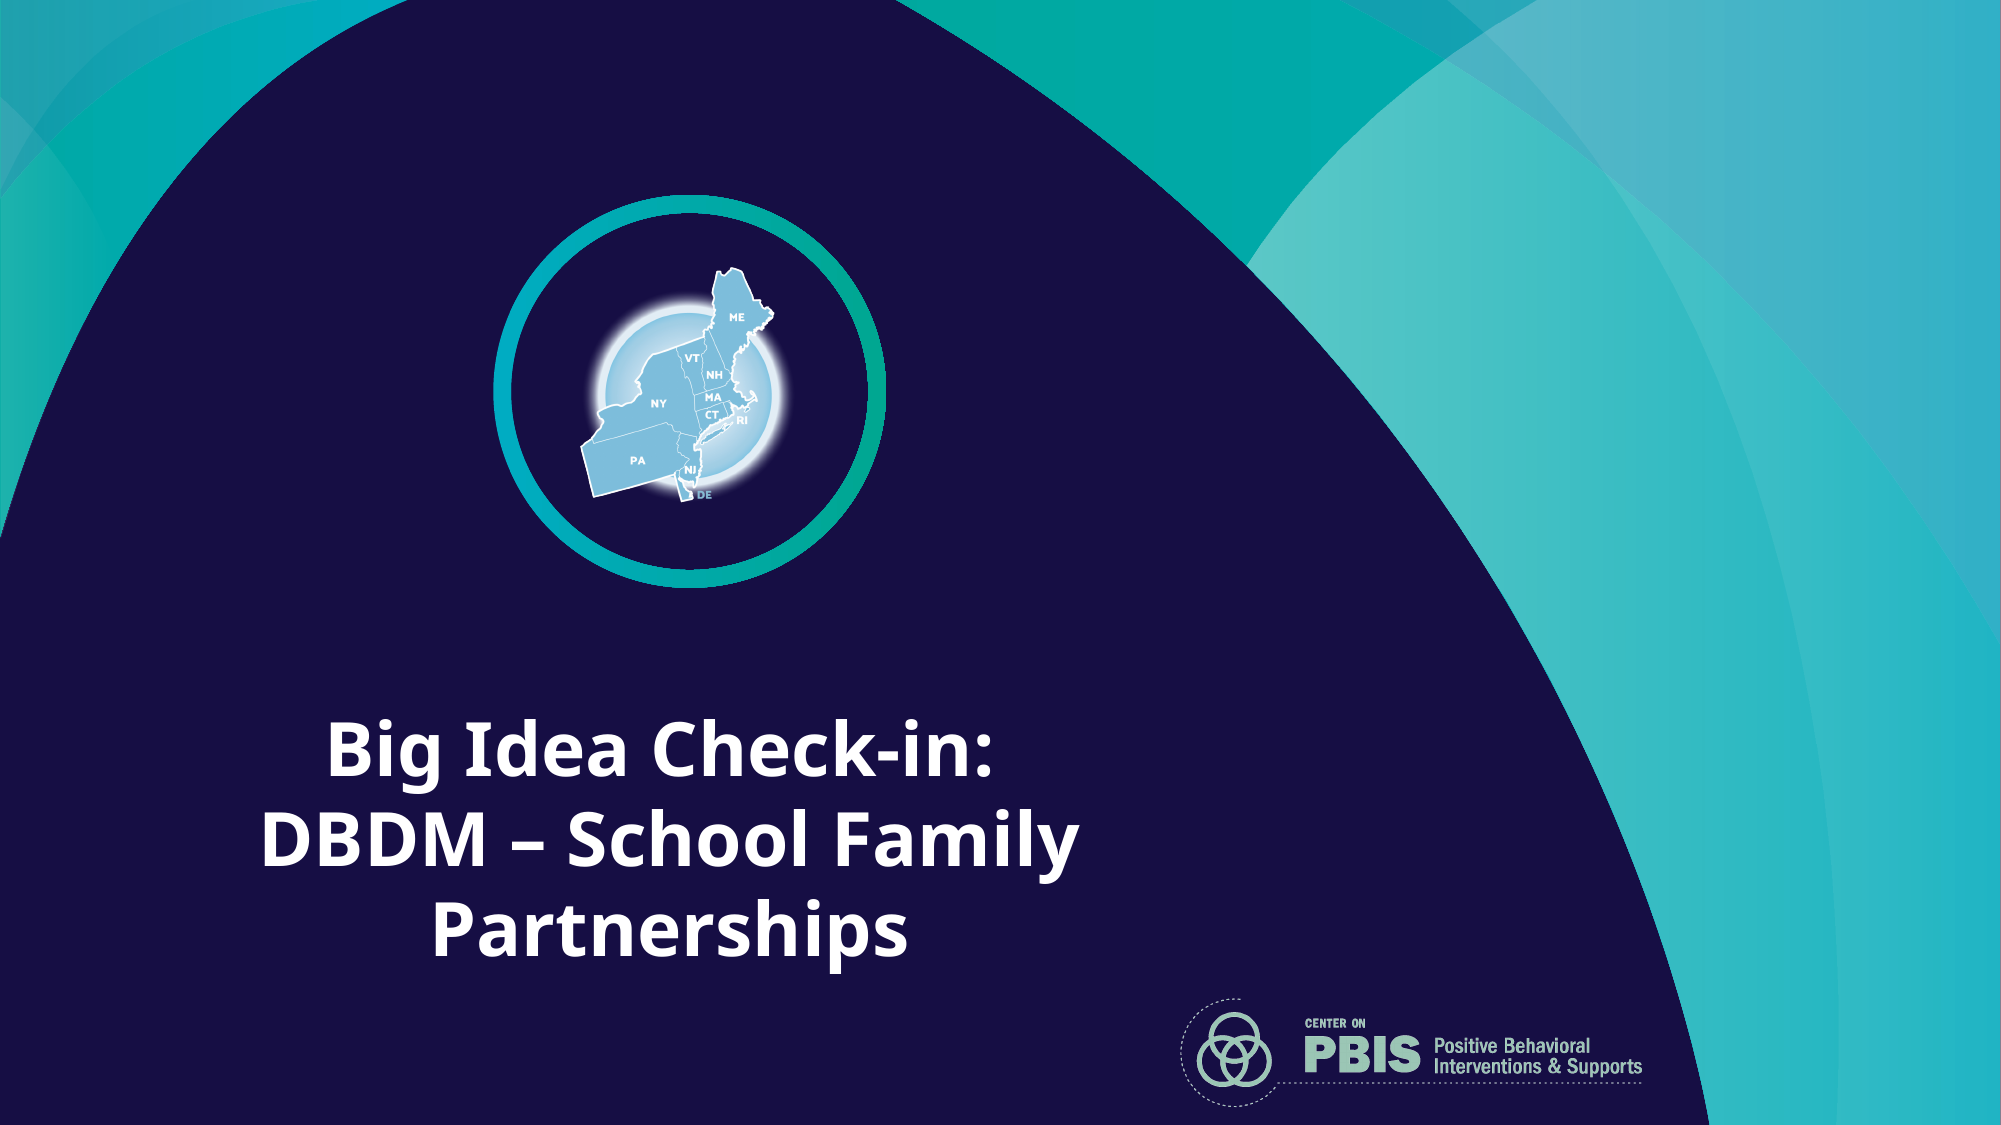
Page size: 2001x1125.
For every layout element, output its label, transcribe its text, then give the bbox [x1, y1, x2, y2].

picture [566, 266, 812, 519]
picture [1177, 994, 1644, 1111]
text_box [493, 195, 887, 588]
title Big Idea Check-in: DBDM – School Family Partnerships [92, 659, 1247, 1013]
